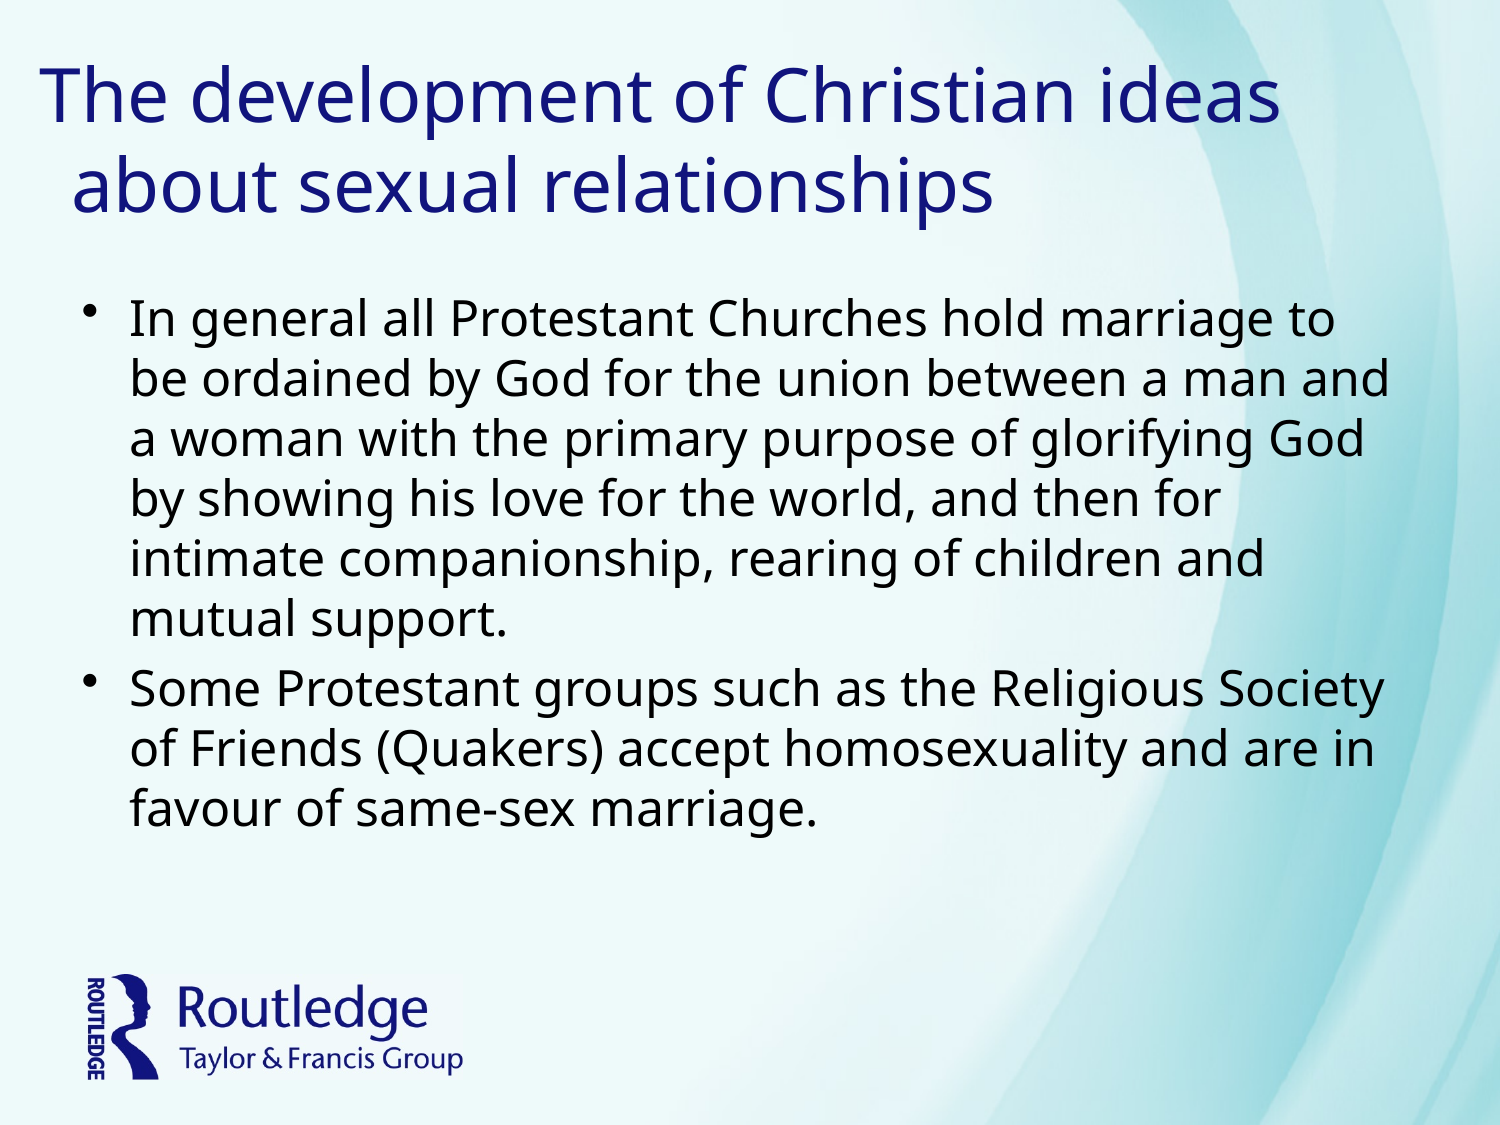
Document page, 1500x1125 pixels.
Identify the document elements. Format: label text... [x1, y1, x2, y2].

picture [0, 0, 1500, 1125]
title The development of Christian ideas about sexual relationships [24, 50, 1438, 225]
list In general all Protestant Churches hold marriage to be ordained by God for the union between a man and a woman with the primary purpose of glorifying God by showing his love for the world, and then for intimate companionship, rearing of children and mutual support. Some Protestant groups such as the Religious Society of Friends (Quakers) accept homosexuality and are in favour of same-sex marriage. [66, 278, 1413, 950]
